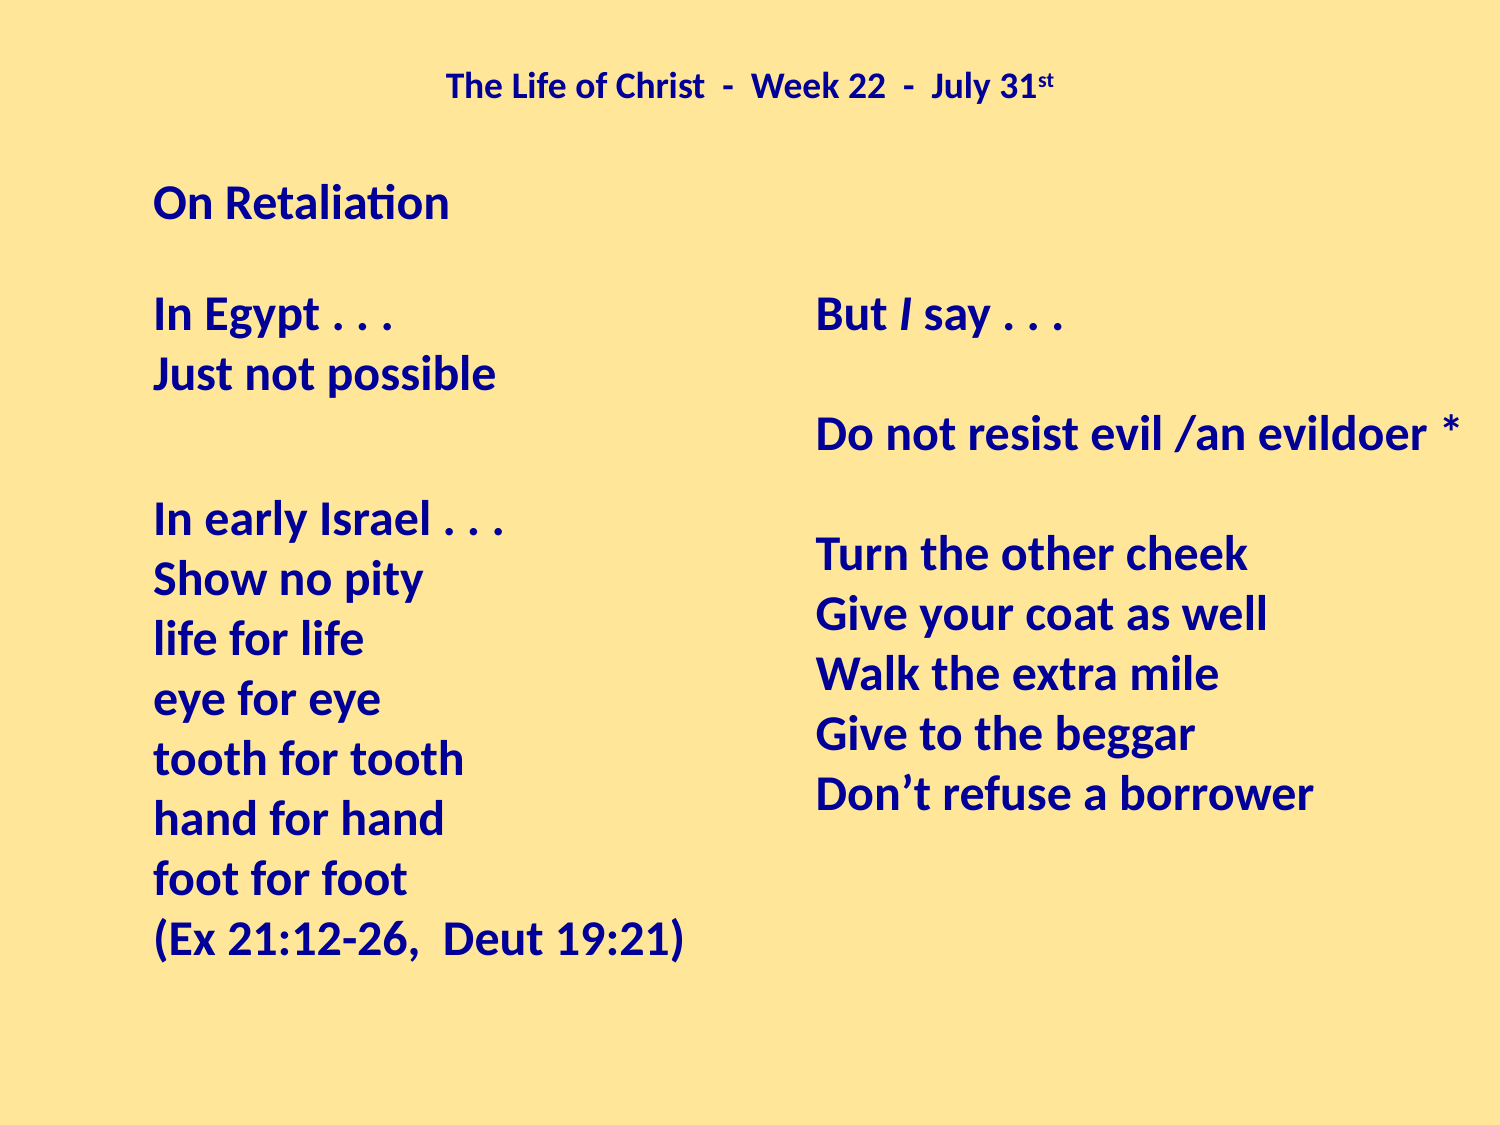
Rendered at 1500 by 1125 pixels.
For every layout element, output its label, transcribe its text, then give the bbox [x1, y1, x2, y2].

text_box In early Israel . . . Show no pity life for life eye for eye tooth for tooth hand for hand foot for foot (Ex 21:12-26, Deut 19:21) [138, 478, 721, 973]
text_box But I say . . . Do not resist evil /an evildoer * Turn the other cheek Give your coat as well Walk the extra mile Give to the beggar Don’t refuse a borrower [800, 273, 1484, 918]
text_box On Retaliation [138, 161, 699, 237]
text_box The Life of Christ - Week 22 - July 31st [101, 53, 1398, 159]
text_box In Egypt . . . Just not possible [138, 273, 699, 408]
